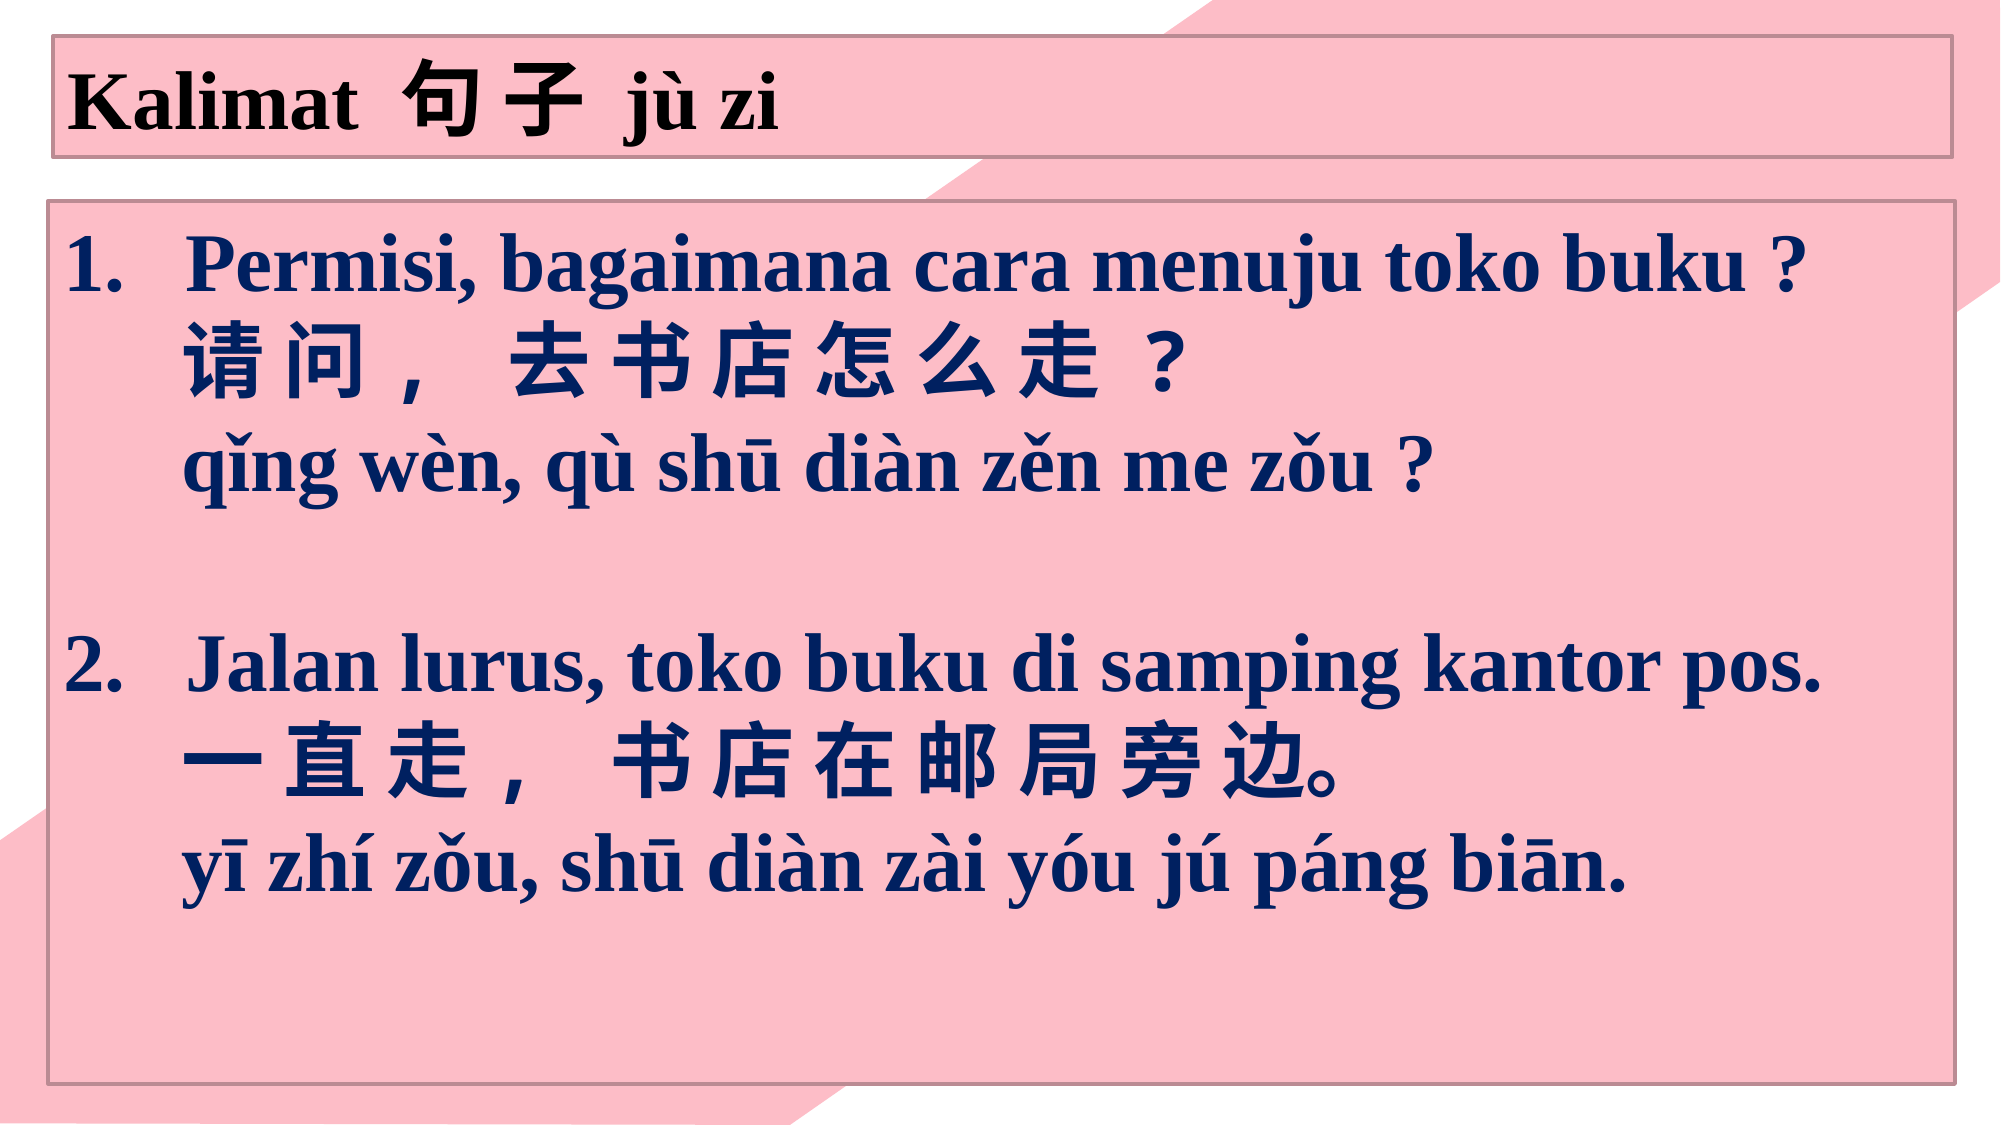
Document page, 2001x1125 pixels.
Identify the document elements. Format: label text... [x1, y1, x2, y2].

text_box Permisi, bagaimana cara menuju toko buku ? 请 问, 去 书 店 怎 么 走 ? qǐng wèn, qù shū diàn zěn me zǒu ? Jalan lurus, toko buku di samping kantor pos. 一 直 走, 书 店 在 邮 局 旁 边。 yī zhí zǒu, shū diàn zài yóu jú páng biān. [46, 199, 1957, 1086]
text_box Kalimat 句 子 jù zi [51, 34, 1954, 159]
